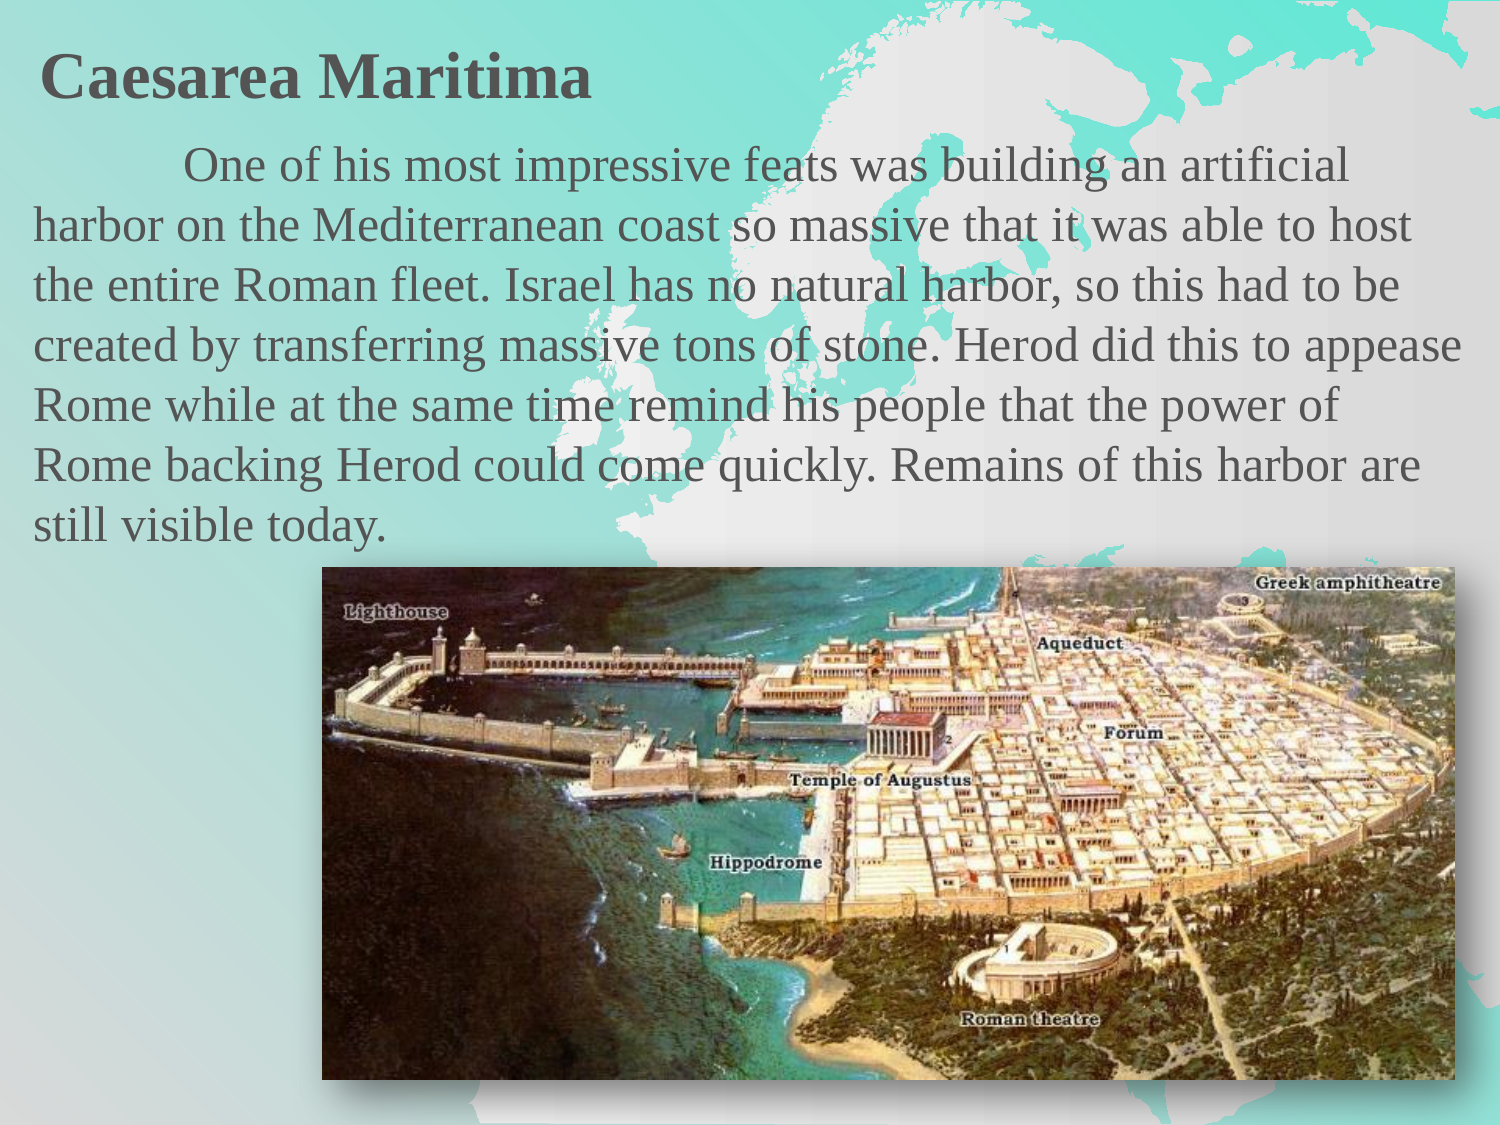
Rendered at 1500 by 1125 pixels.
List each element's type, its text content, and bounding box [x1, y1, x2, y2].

text_box Caesarea Maritima [24, 24, 1500, 120]
picture [322, 567, 1455, 1080]
text_box One of his most impressive feats was building an artificial harbor on the Mediterranean coast so massive that it was able to host the entire Roman fleet. Israel has no natural harbor, so this had to be created by transferring massive tons of stone. Herod did this to appease Rome while at the same time remind his people that the power of Rome backing Herod could come quickly. Remains of this harbor are still visible today. [18, 124, 1482, 560]
